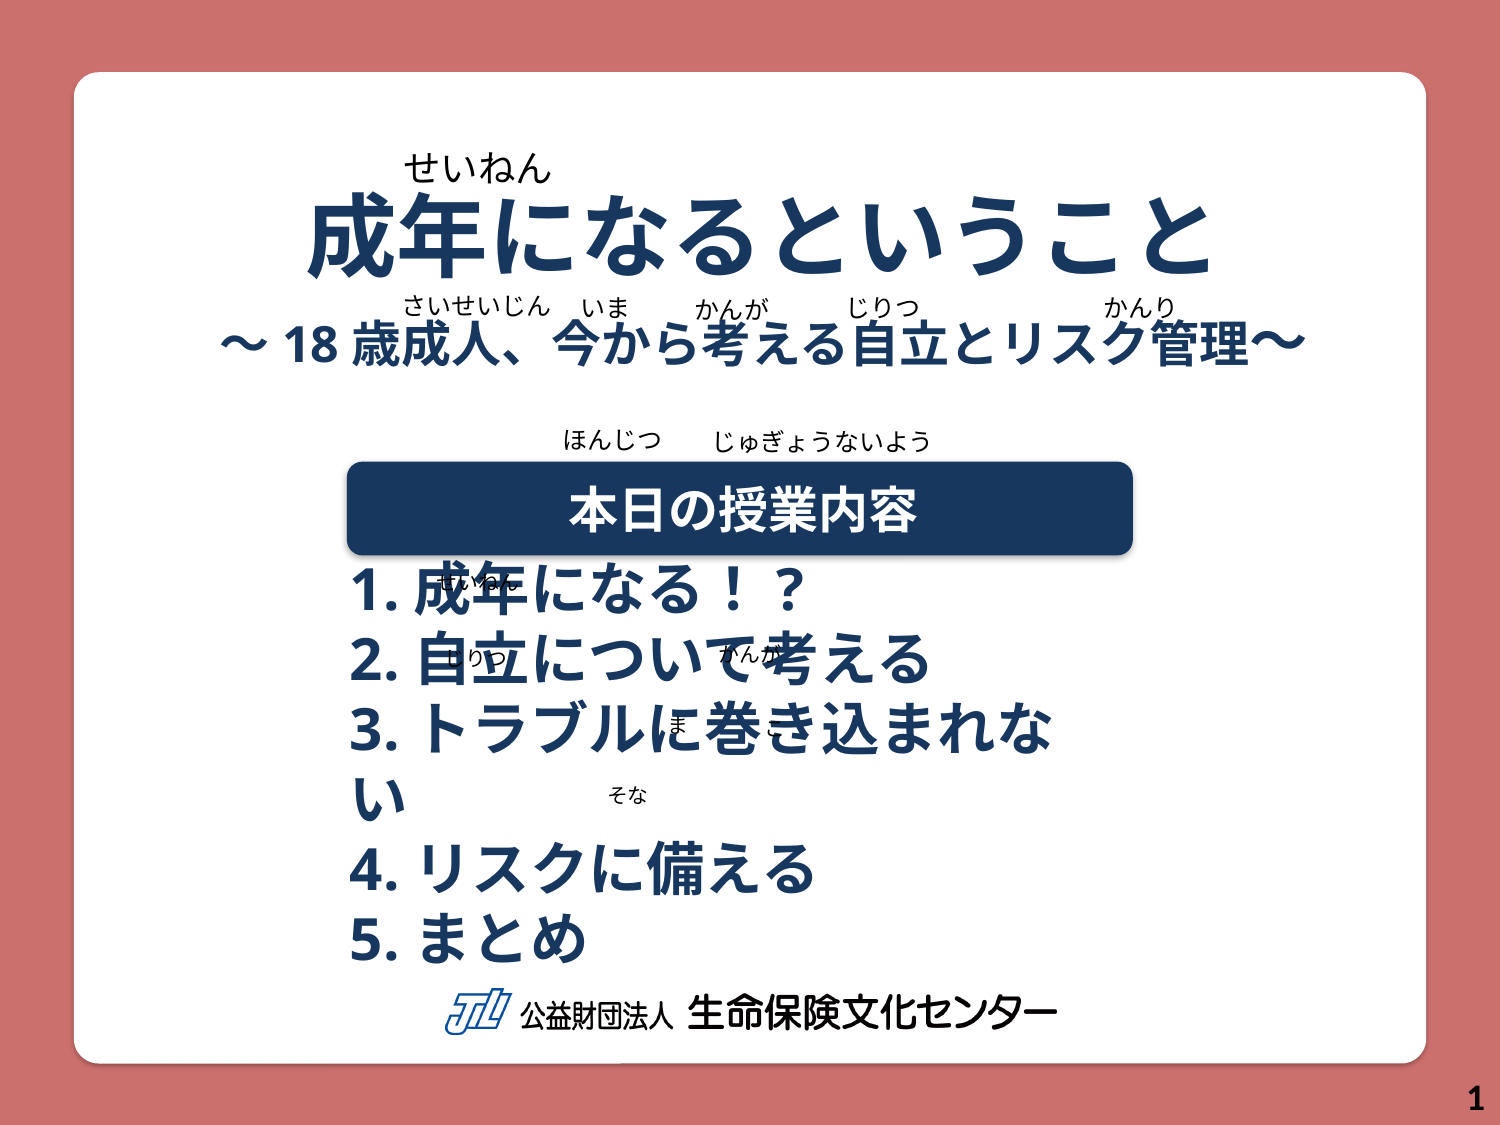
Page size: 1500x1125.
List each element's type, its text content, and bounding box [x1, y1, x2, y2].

text_box [75, 382, 1425, 1062]
text_box [346, 460, 419, 557]
text_box 本日の授業内容 [419, 447, 1067, 570]
text_box かんが [681, 633, 819, 674]
text_box じりつ [407, 638, 545, 679]
slide_number 1 [1149, 1065, 1500, 1125]
text_box こ [706, 707, 844, 748]
text_box じりつ [791, 285, 974, 331]
text_box 1.成年になる！? 2.自立について考える 3.トラブルに巻き込まれない 4.リスクに備える 5.まとめ [333, 572, 1119, 951]
text_box じゅぎょうないよう [528, 419, 1117, 464]
text_box [0, 0, 1500, 1125]
text_box せいねん [409, 562, 547, 603]
text_box かんが [640, 286, 823, 332]
text_box [1067, 460, 1134, 557]
text_box 成年になるということ ～18歳成人、今から考える自立とリスク管理～ [60, 224, 1468, 382]
text_box かんり [1050, 285, 1233, 331]
text_box ほんじつ [521, 417, 704, 462]
text_box せいねん [385, 137, 572, 198]
text_box そな [559, 775, 697, 816]
text_box さいせいじん [385, 282, 568, 328]
text_box ま [609, 704, 747, 745]
text_box [75, 74, 1425, 224]
picture [445, 988, 1058, 1035]
text_box いま [514, 285, 697, 331]
